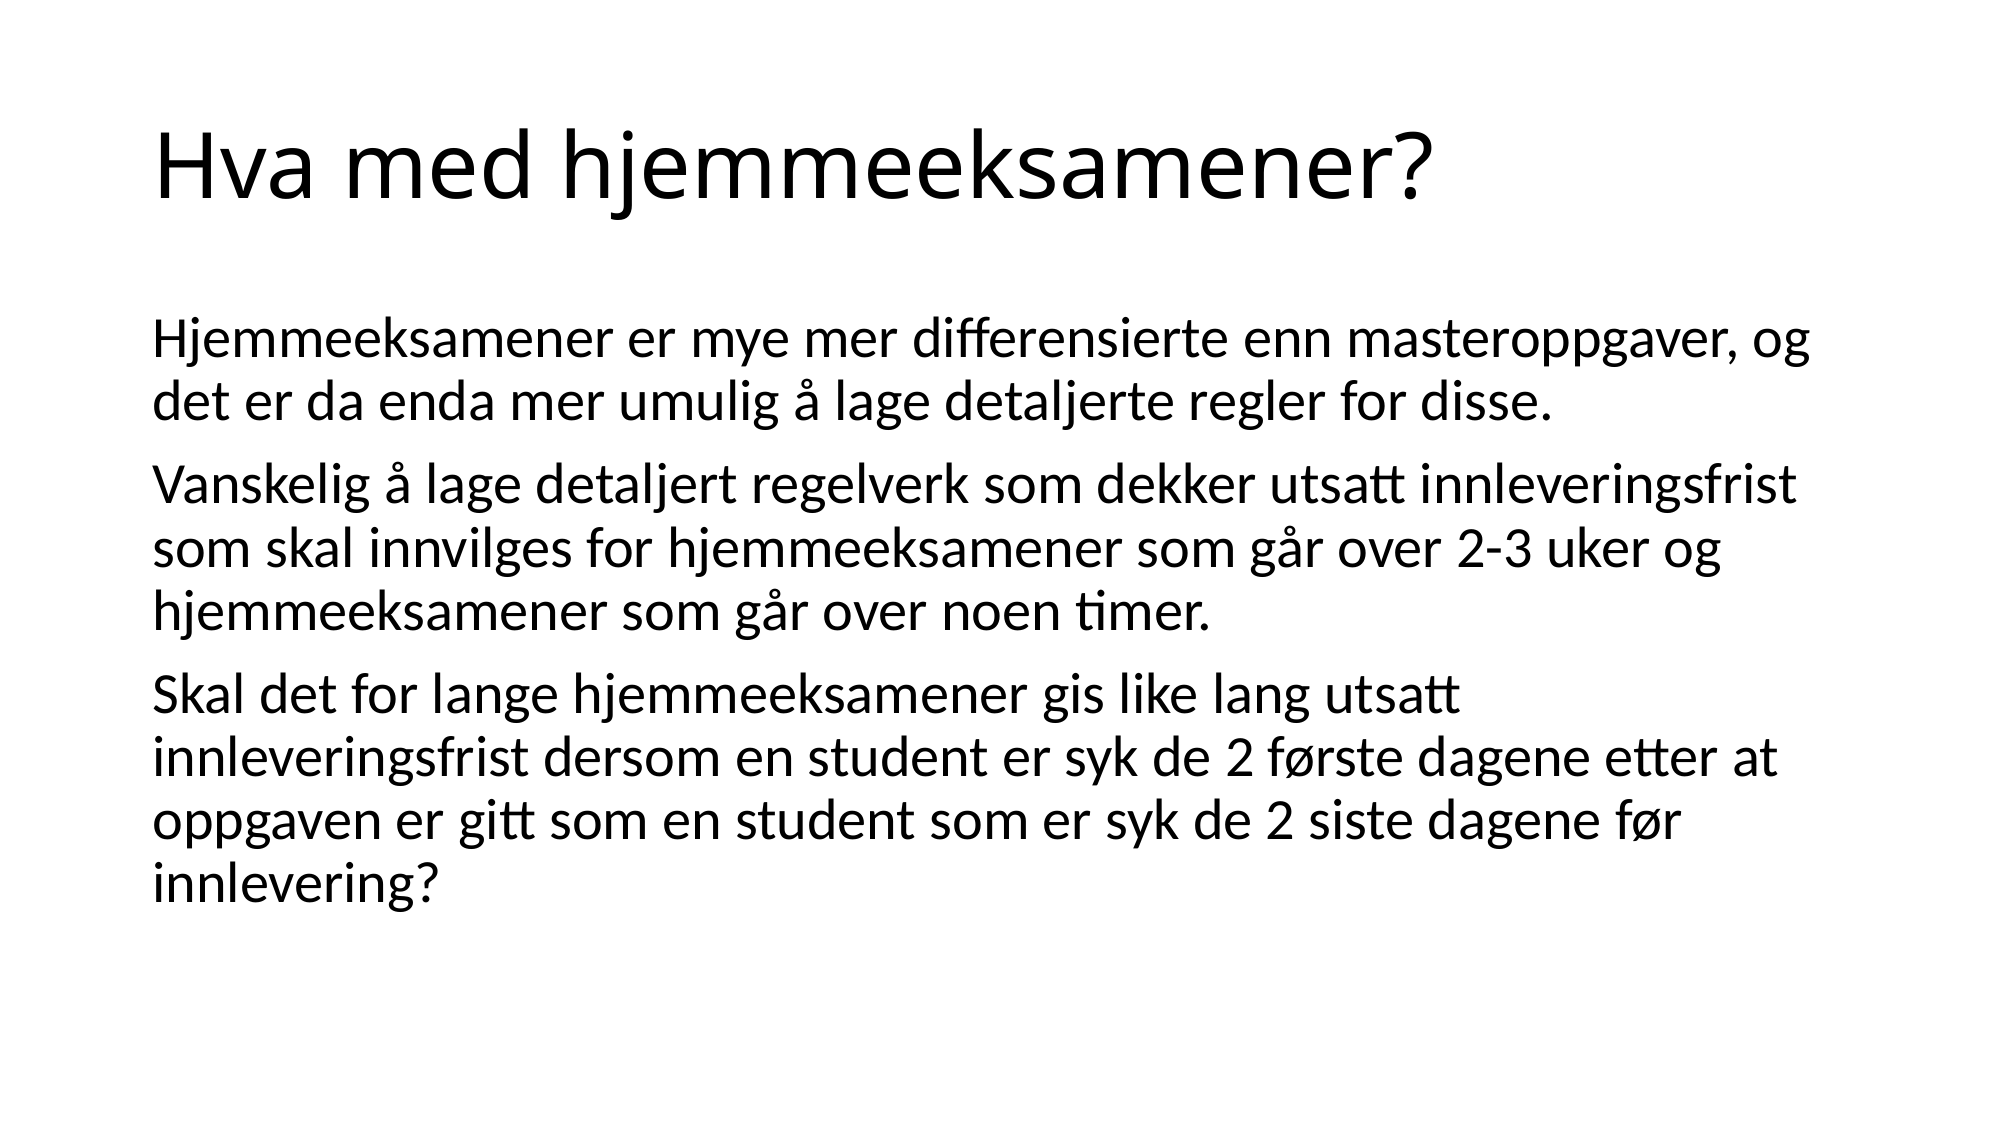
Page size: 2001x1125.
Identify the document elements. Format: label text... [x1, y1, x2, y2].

list Hjemmeeksamener er mye mer differensierte enn masteroppgaver, og det er da enda mer umulig å lage detaljerte regler for disse. Vanskelig å lage detaljert regelverk som dekker utsatt innleveringsfrist som skal innvilges for hjemmeeksamener som går over 2-3 uker og hjemmeeksamener som går over noen timer. Skal det for lange hjemmeeksamener gis like lang utsatt innleveringsfrist dersom en student er syk de 2 første dagene etter at oppgaven er gitt som en student som er syk de 2 siste dagene før innlevering? [137, 299, 1863, 1014]
title Hva med hjemmeeksamener? [137, 59, 1863, 278]
